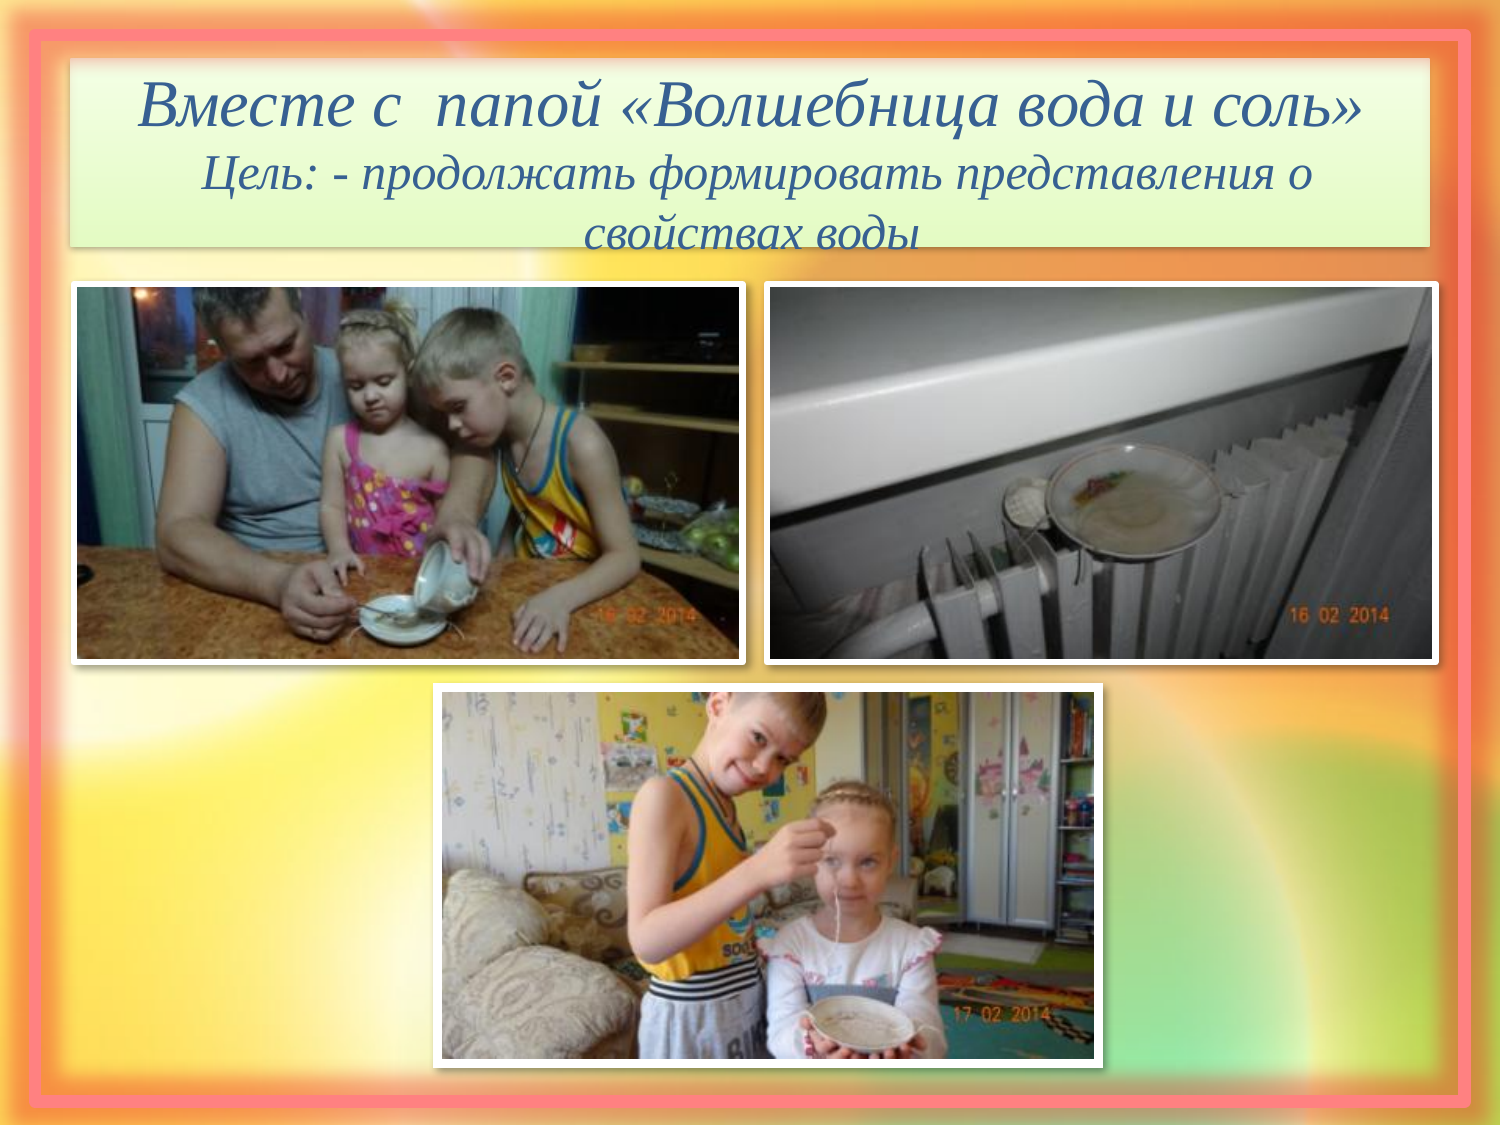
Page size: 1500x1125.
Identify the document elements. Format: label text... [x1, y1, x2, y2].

picture [76, 286, 740, 660]
picture [441, 692, 1094, 1059]
picture [769, 286, 1433, 660]
title Вместе с папой «Волшебница вода и соль» Цель: - продолжать формировать представления о свойствах воды [76, 66, 1427, 254]
